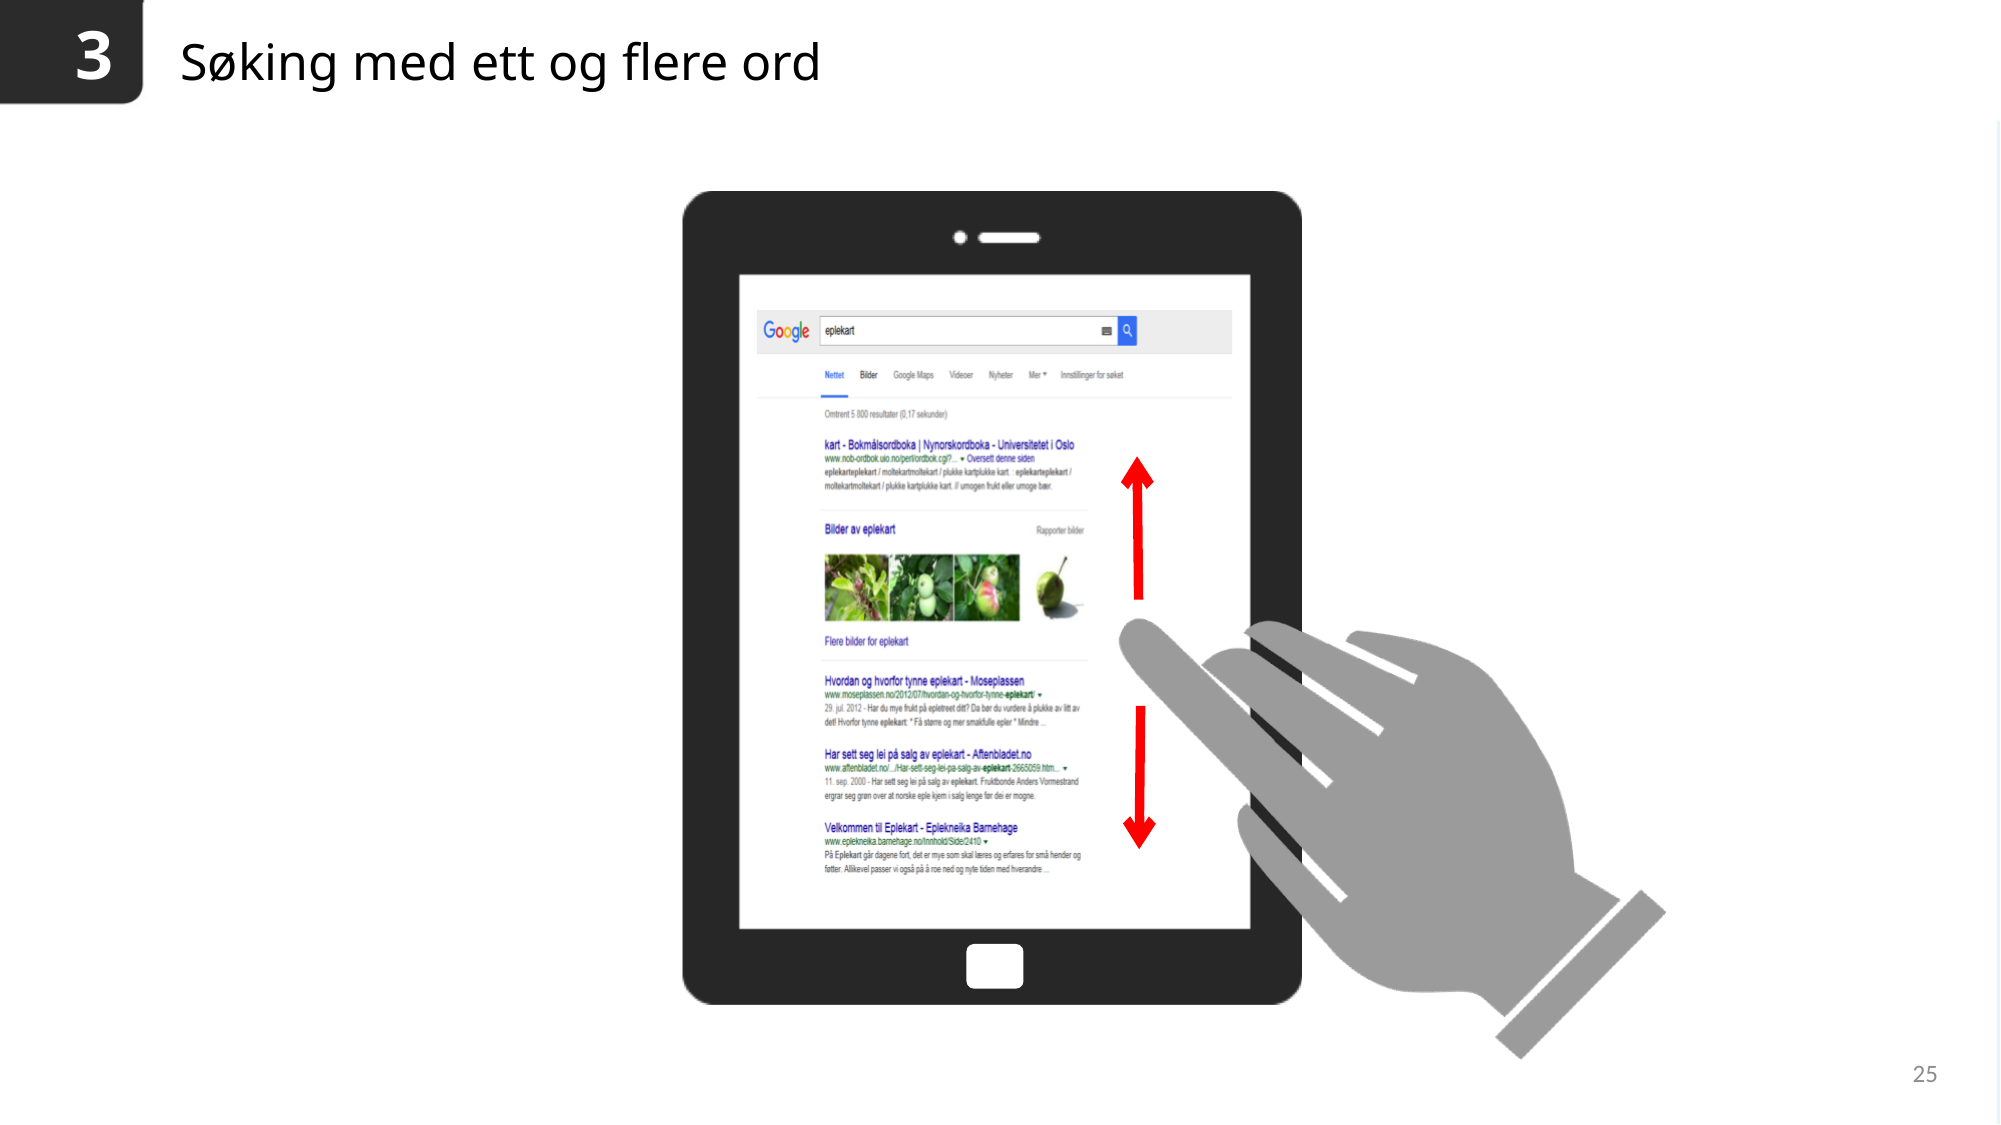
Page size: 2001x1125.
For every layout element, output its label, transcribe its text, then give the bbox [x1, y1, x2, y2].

slide_number 25 [1735, 1042, 1954, 1103]
picture [0, 0, 2000, 1125]
title Søking med ett og flere ord [188, 34, 1864, 95]
text_box 3 [60, 20, 188, 95]
